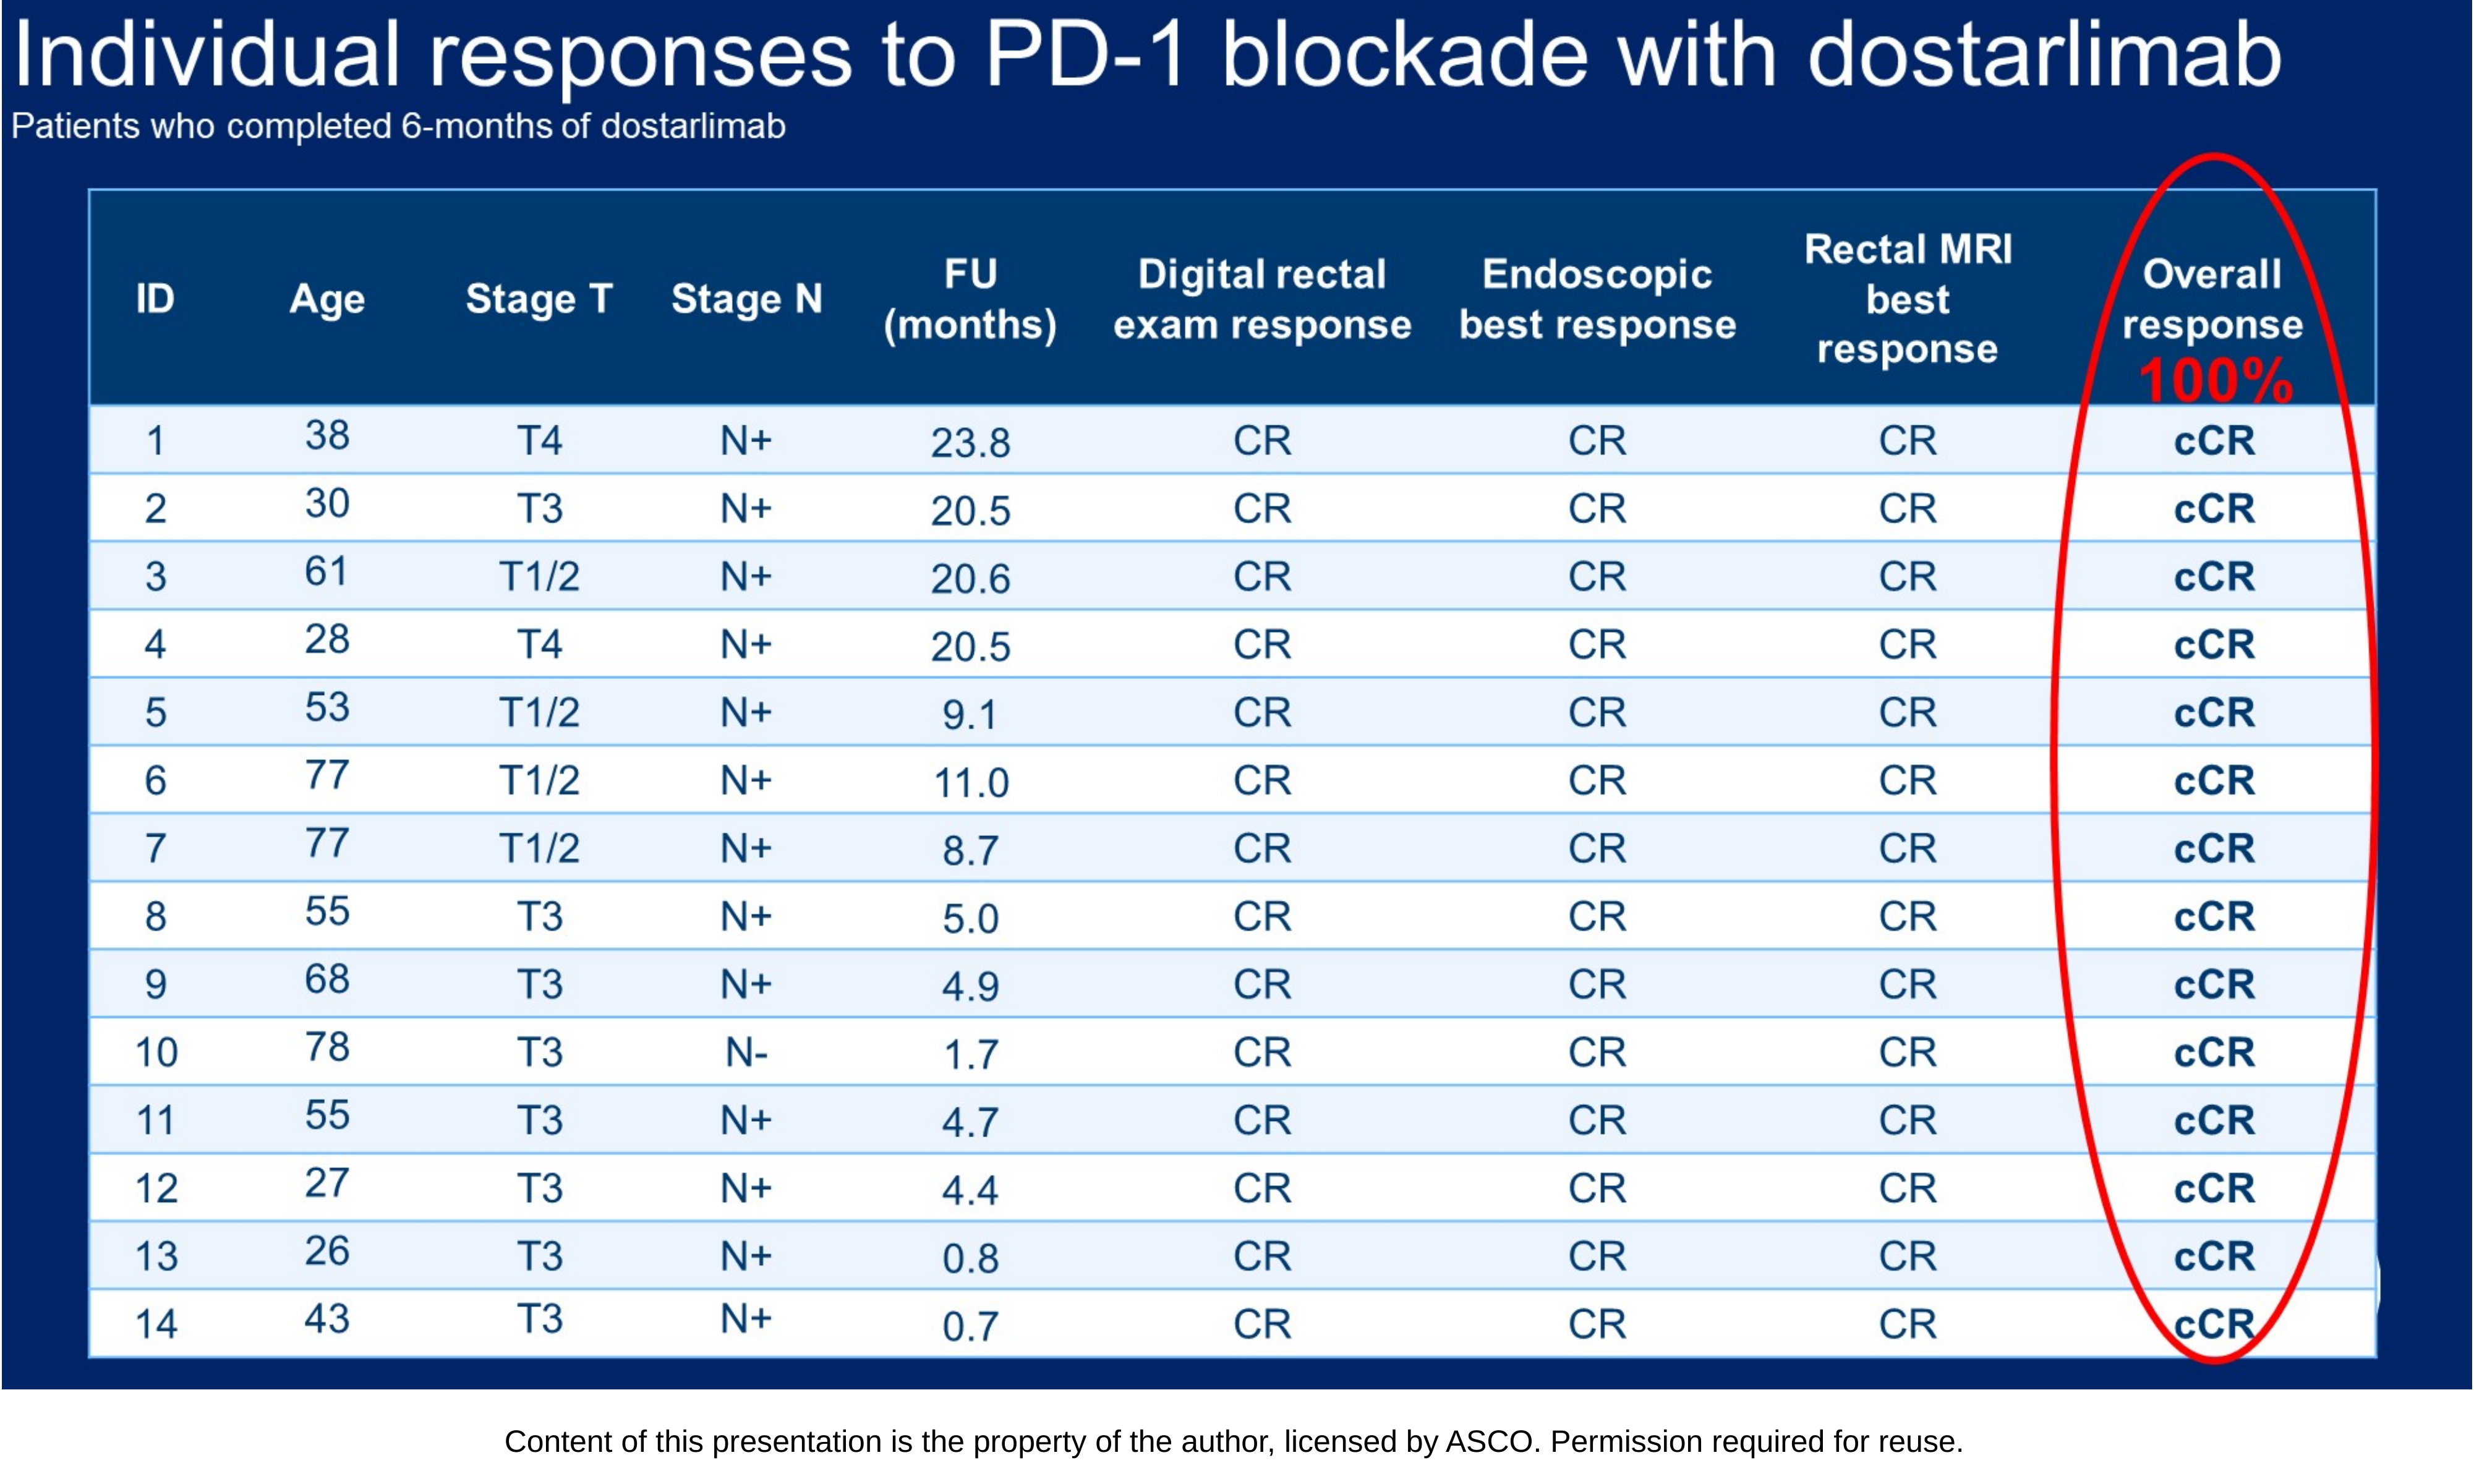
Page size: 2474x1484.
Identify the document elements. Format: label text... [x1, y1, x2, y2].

picture [2, 0, 2472, 1389]
text_box Content of this presentation is the property of the author, licensed by ASCO. Permission required for reuse. [0, 1399, 2474, 1477]
